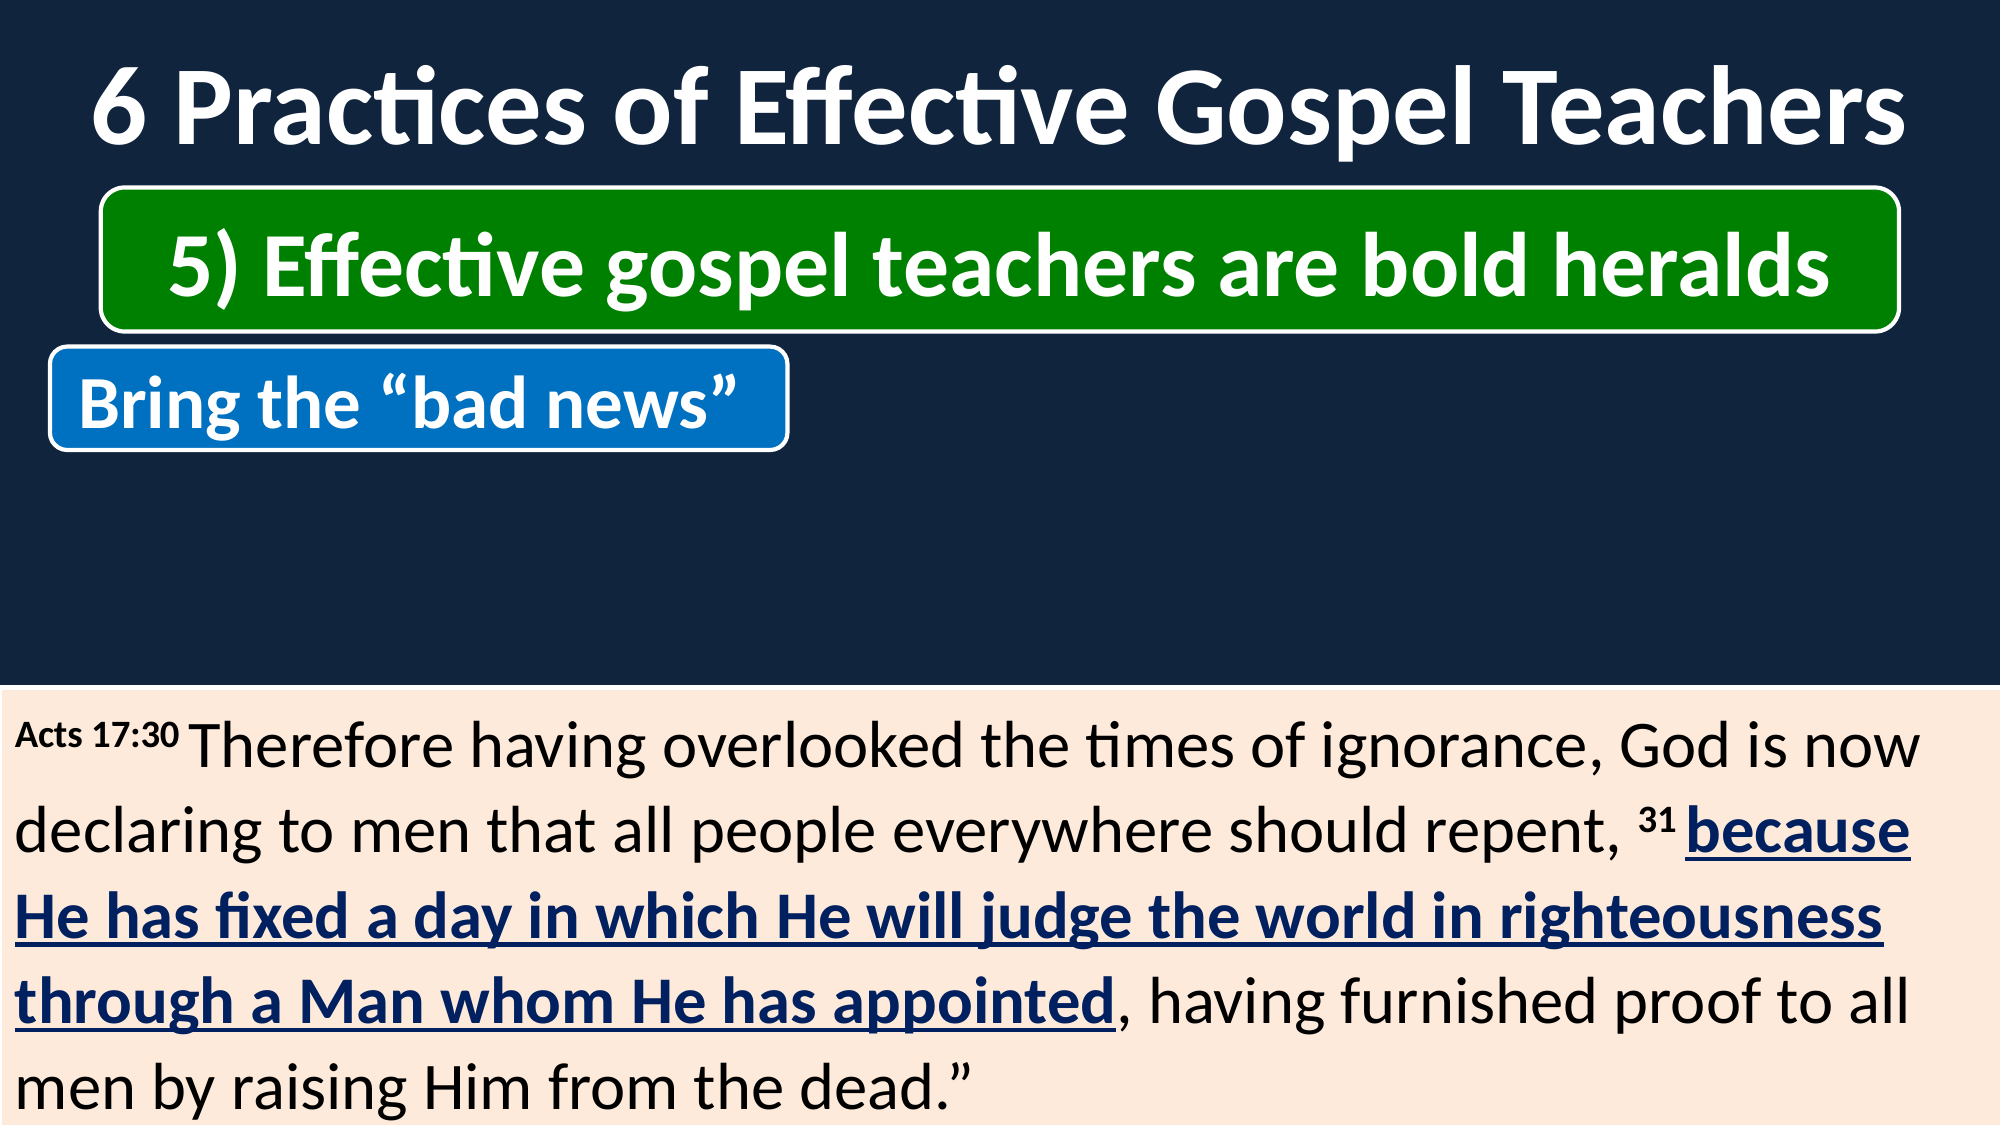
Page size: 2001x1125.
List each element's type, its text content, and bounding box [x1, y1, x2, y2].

text_box 6 Practices of Effective Gospel Teachers [0, 24, 2000, 188]
text_box 5) Effective gospel teachers are bold heralds [98, 185, 1902, 334]
text_box Acts 17:30 Therefore having overlooked the times of ignorance, God is now declaring to men that all people everywhere should repent, 31 because He has fixed a day in which He will judge the world in righteousness through a Man whom He has appointed, having furnished proof to all men by raising Him from the dead.” [0, 685, 2000, 1125]
text_box Bring the “bad news” [47, 344, 790, 453]
